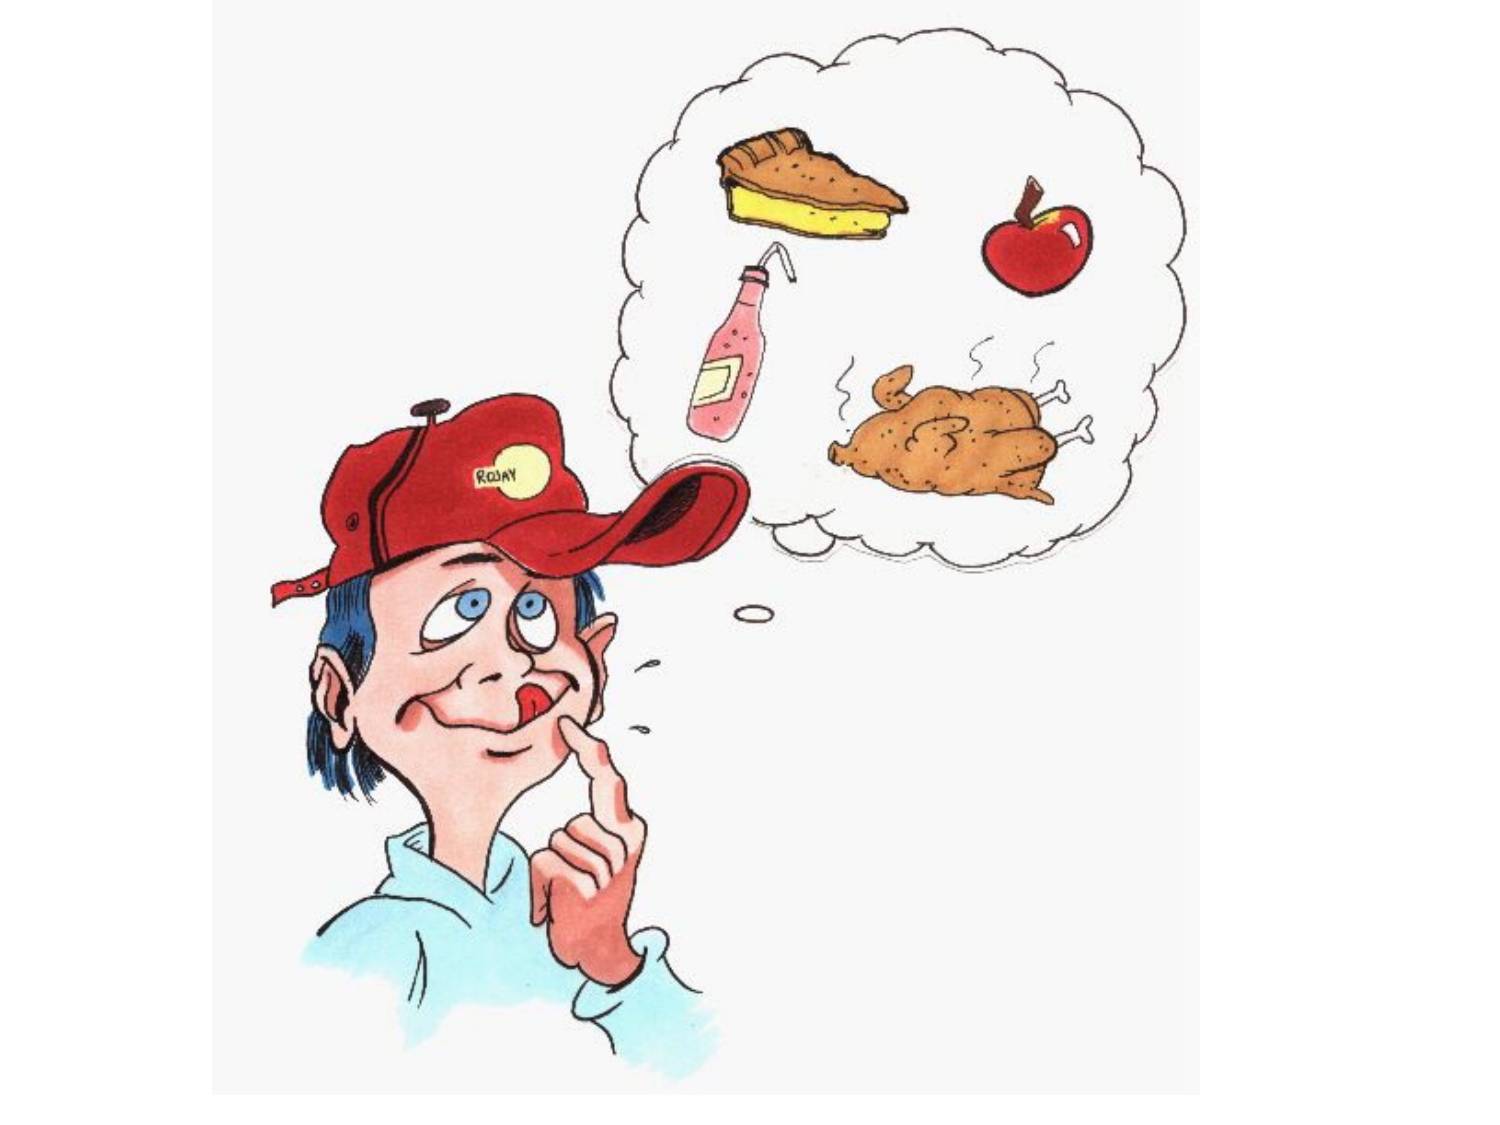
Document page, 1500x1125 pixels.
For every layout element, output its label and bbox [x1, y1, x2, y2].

picture [212, 0, 1201, 1095]
